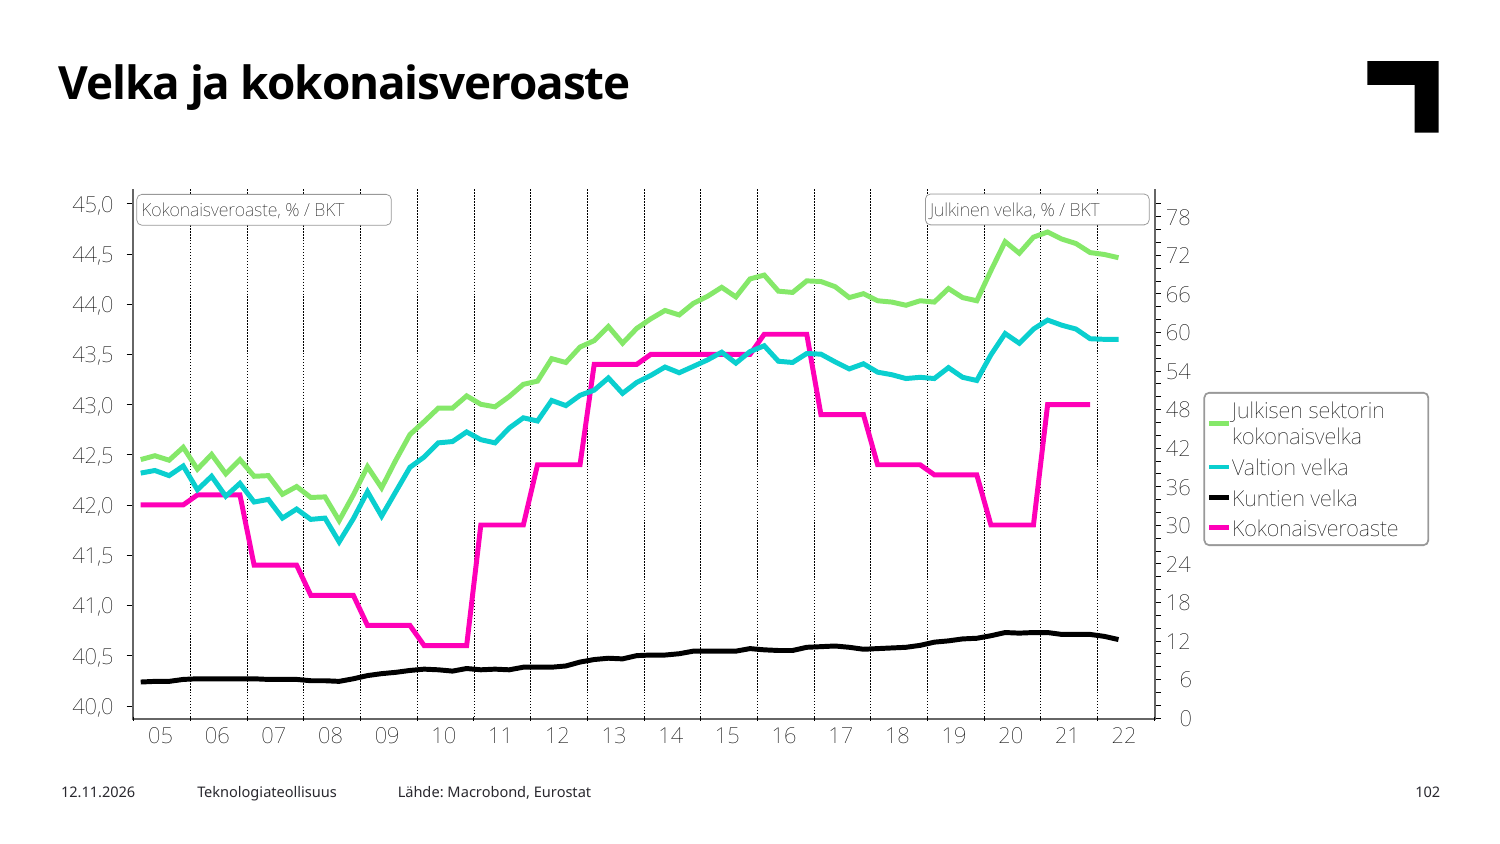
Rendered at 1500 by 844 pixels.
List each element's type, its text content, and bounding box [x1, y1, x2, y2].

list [63, 181, 1438, 762]
footer Teknologiateollisuus [182, 775, 382, 803]
list Velka ja kokonaisveroaste [41, 46, 1356, 164]
slide_number 102 [1313, 775, 1456, 803]
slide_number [46, 775, 182, 803]
list Lähde: Macrobond, Eurostat [382, 775, 871, 803]
